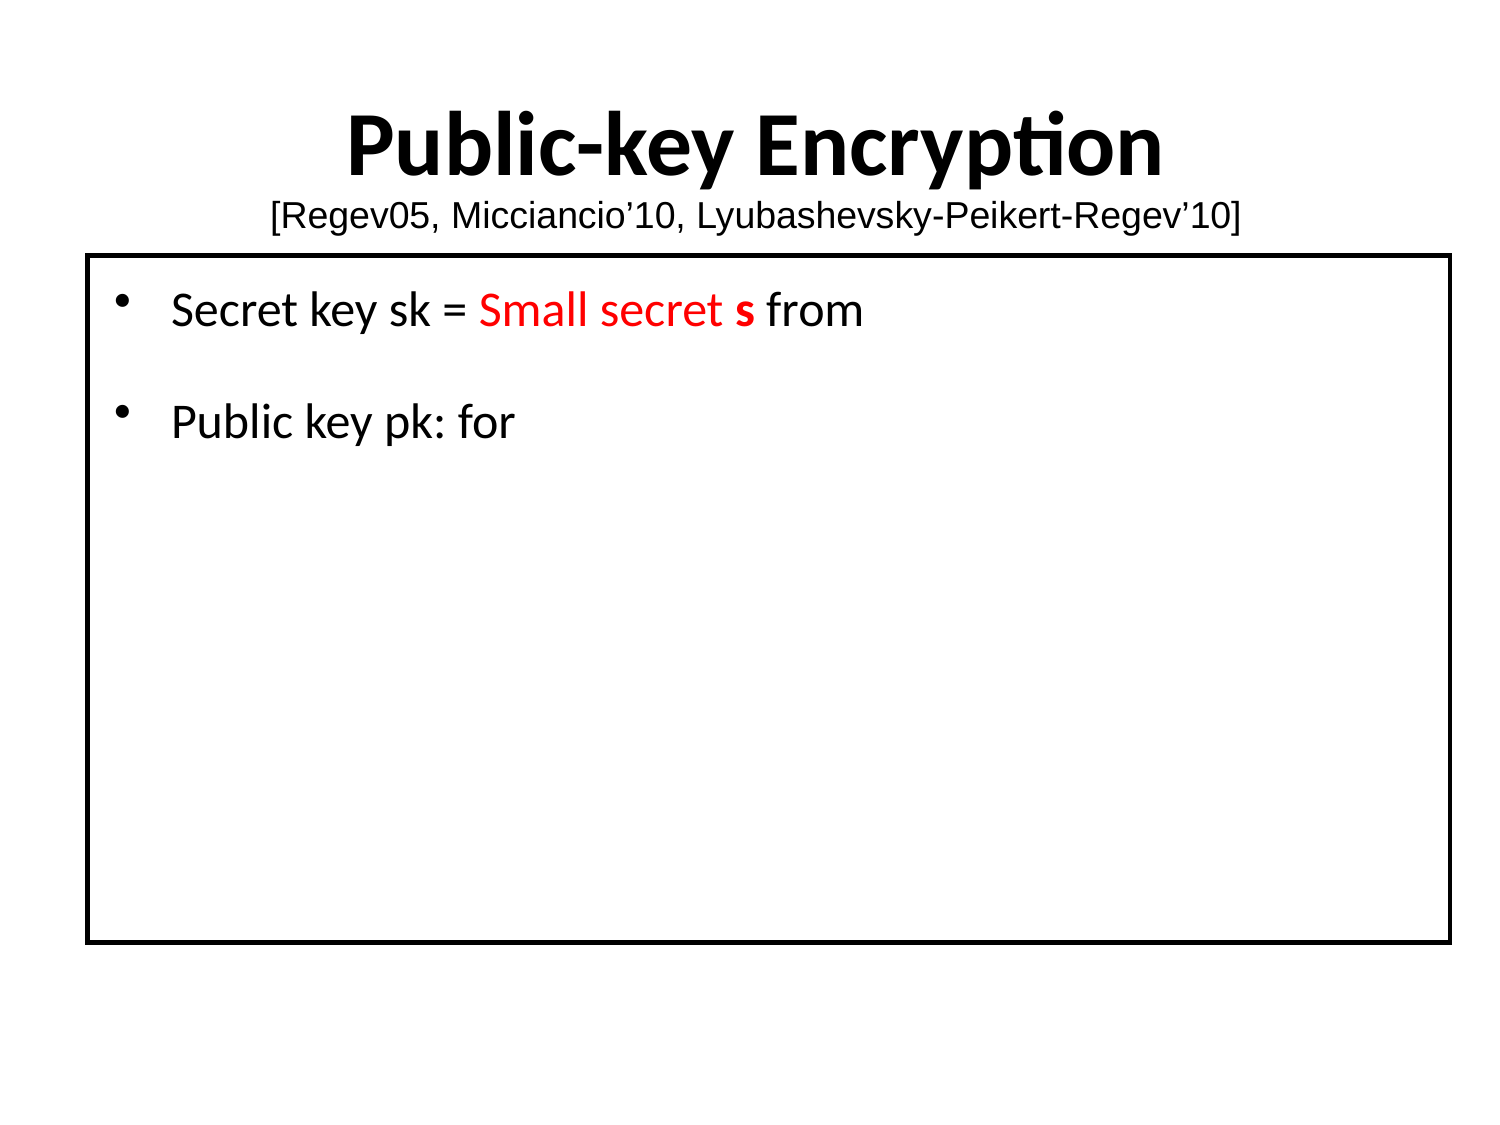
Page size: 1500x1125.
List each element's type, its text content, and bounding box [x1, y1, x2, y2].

title Public-key Encryption [12, 45, 1500, 233]
text_box [Regev05, Micciancio’10, Lyubashevsky-Peikert-Regev’10] [255, 183, 1257, 244]
text_box [87, 255, 1450, 943]
